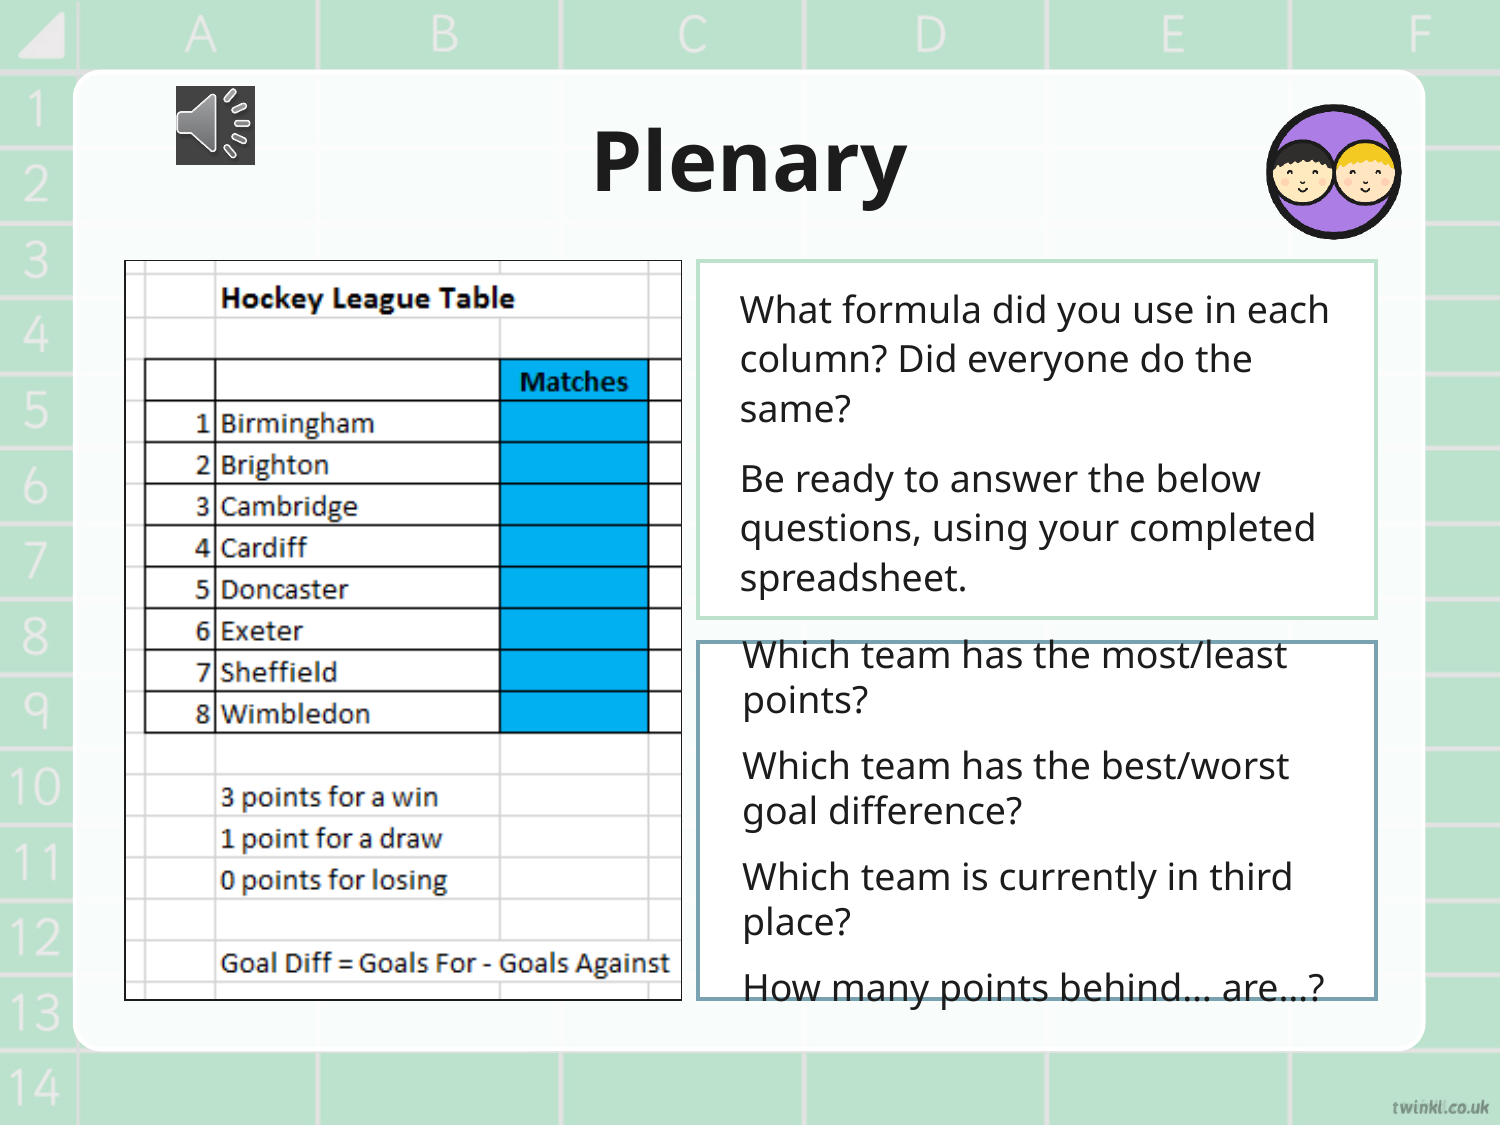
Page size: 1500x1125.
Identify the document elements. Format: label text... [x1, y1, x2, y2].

text_box Which team has the most/least points? Which team has the best/worst goal difference? Which team is currently in third place? How many points behind… are…? [698, 642, 1377, 999]
text_box [697, 641, 1377, 1000]
list What formula did you use in each column? Did everyone do the same? Be ready to answer the below questions, using your completed spreadsheet. [698, 260, 1376, 620]
picture [0, 0, 1500, 1125]
title Plenary [75, 69, 1424, 261]
